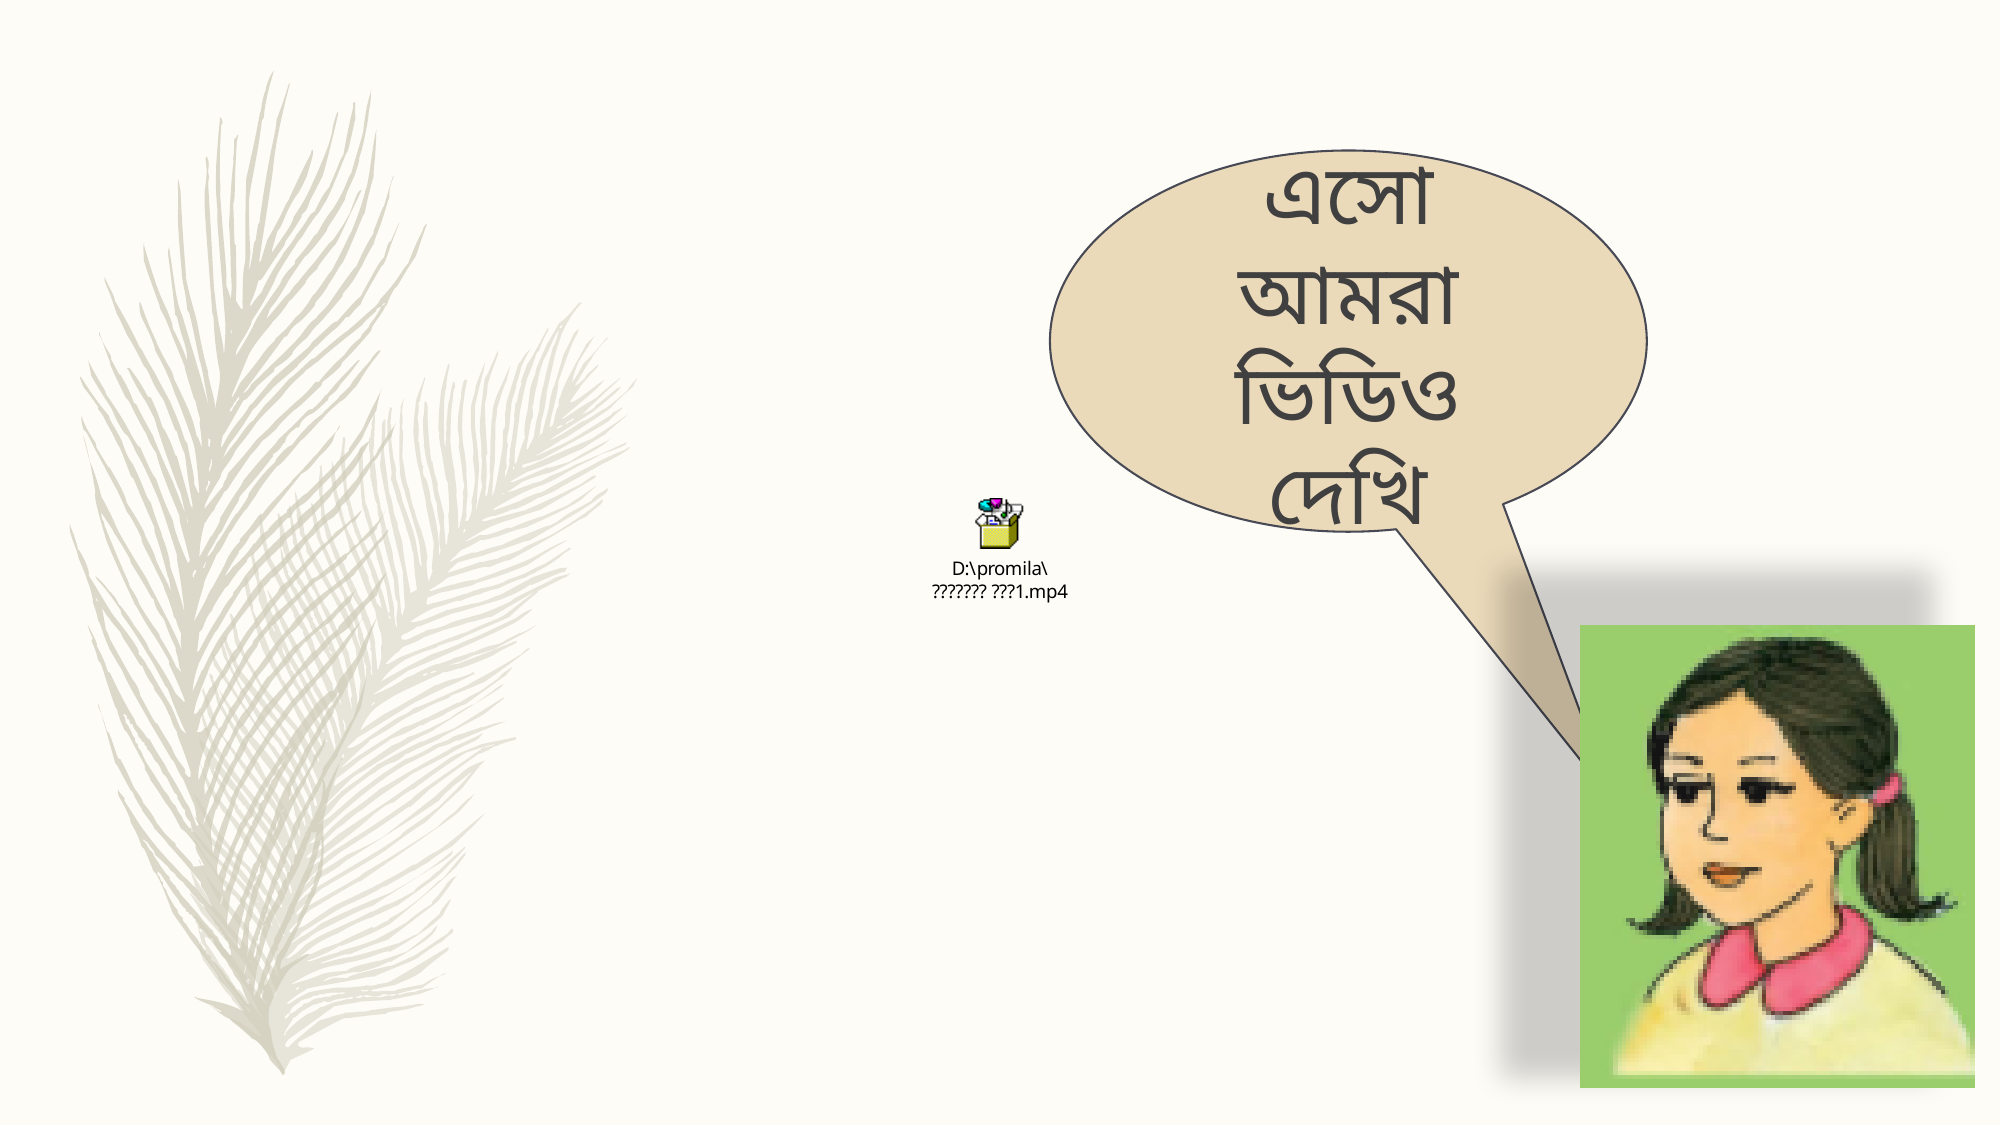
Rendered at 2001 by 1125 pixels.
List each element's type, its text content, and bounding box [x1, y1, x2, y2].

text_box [924, 498, 1076, 626]
text_box এসো আমরা ভিডিও দেখি [1048, 149, 1648, 644]
picture [1580, 625, 1976, 1089]
